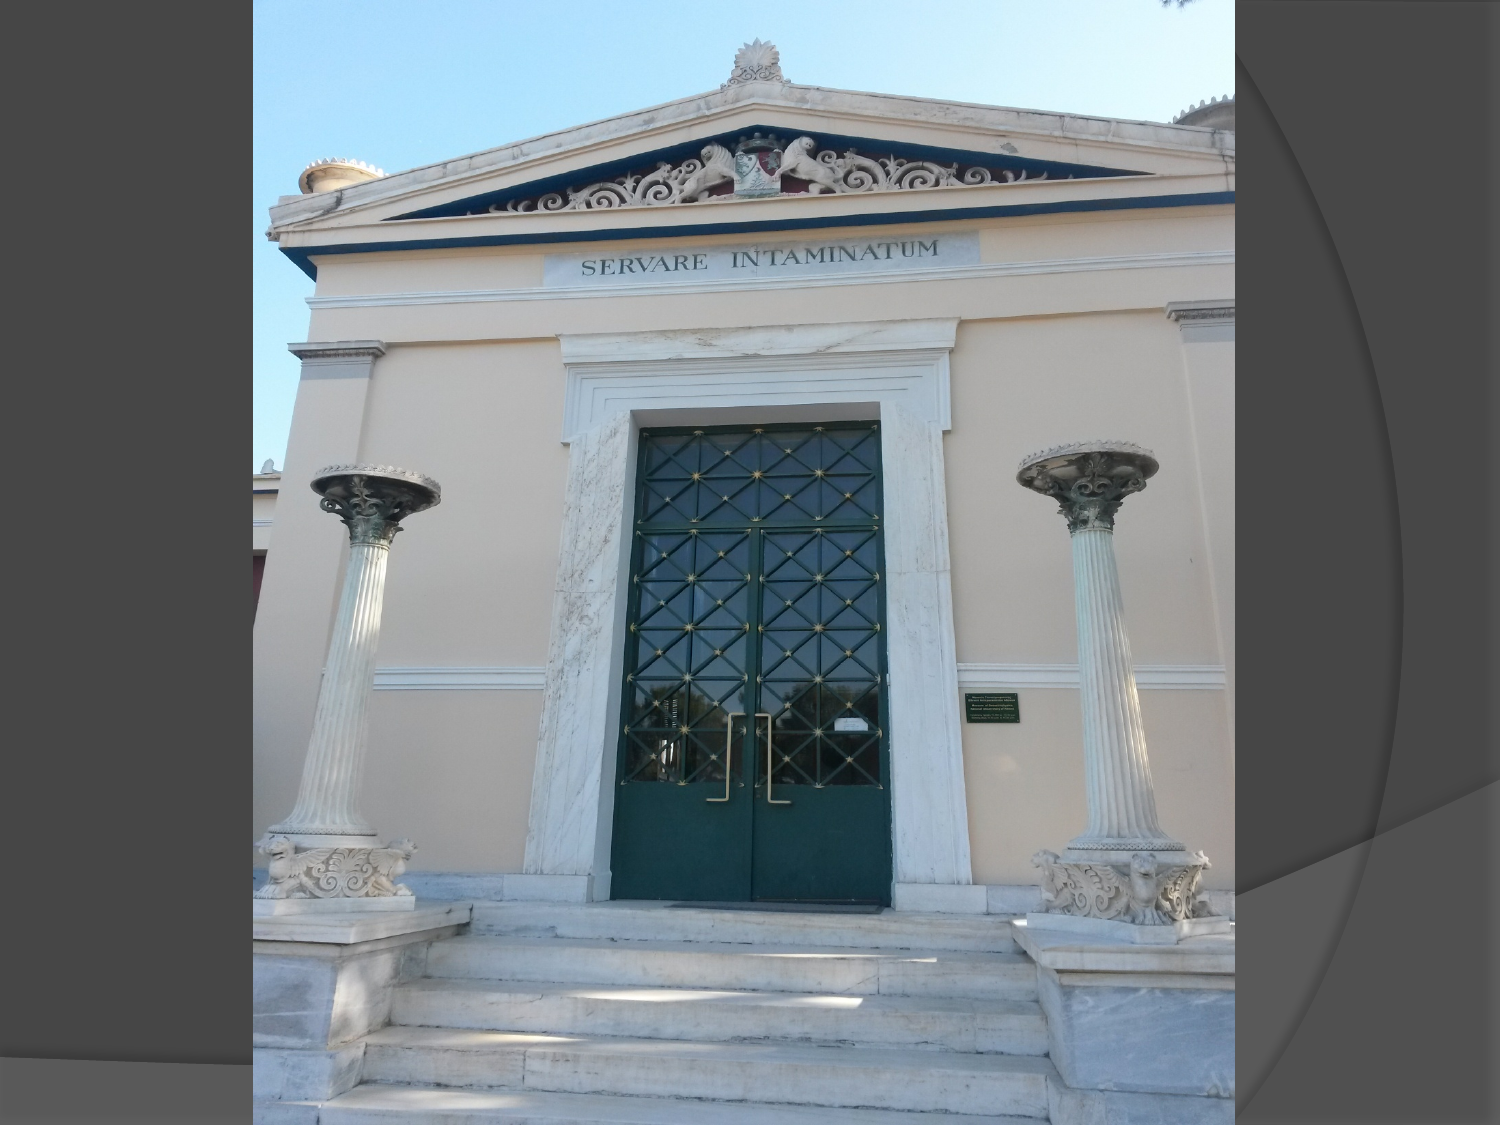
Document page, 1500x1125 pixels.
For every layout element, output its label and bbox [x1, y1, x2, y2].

picture [253, 0, 1235, 1125]
